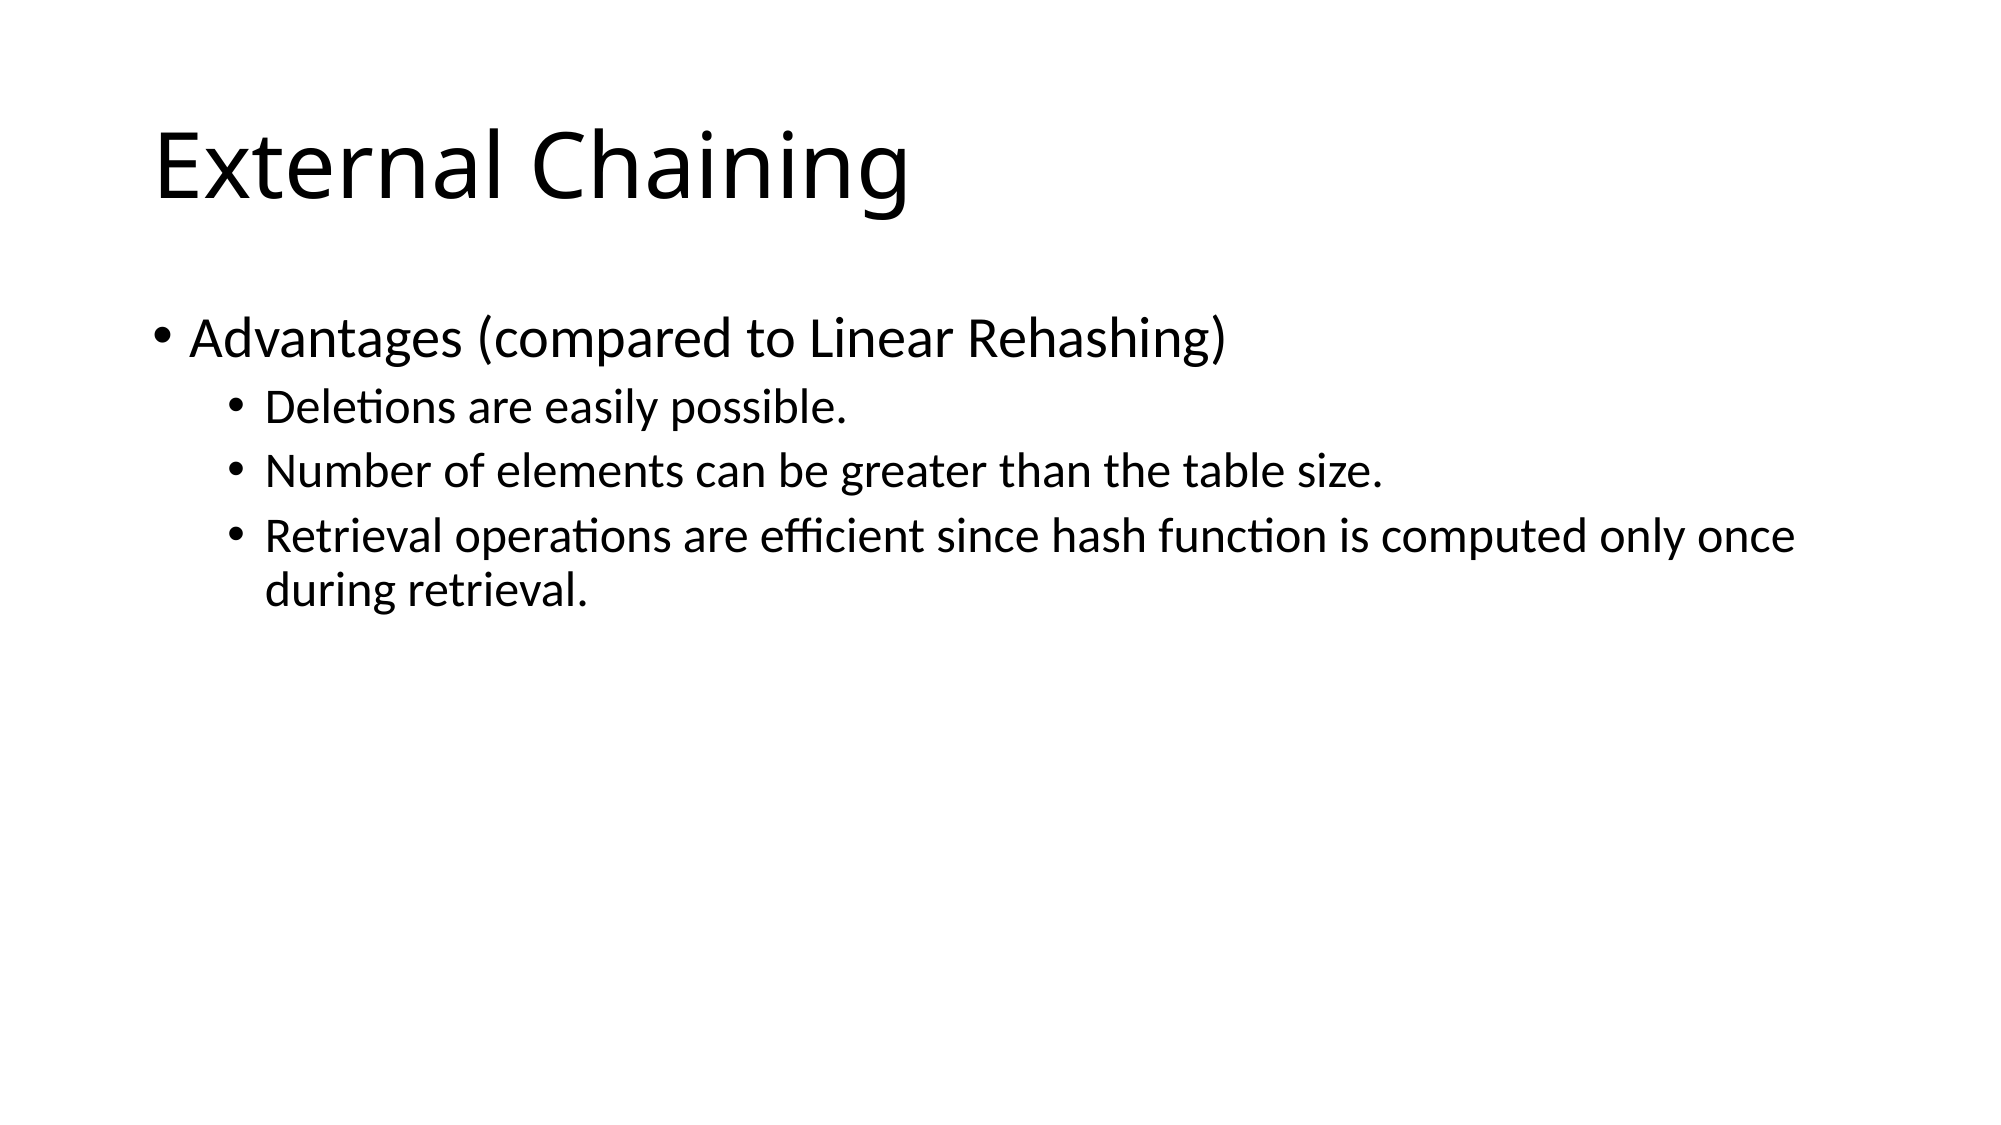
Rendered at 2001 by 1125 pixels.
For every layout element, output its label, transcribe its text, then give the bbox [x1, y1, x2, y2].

title External Chaining [137, 59, 1863, 278]
list Advantages (compared to Linear Rehashing) Deletions are easily possible. Number of elements can be greater than the table size. Retrieval operations are efficient since hash function is computed only once during retrieval. [137, 299, 1863, 1014]
